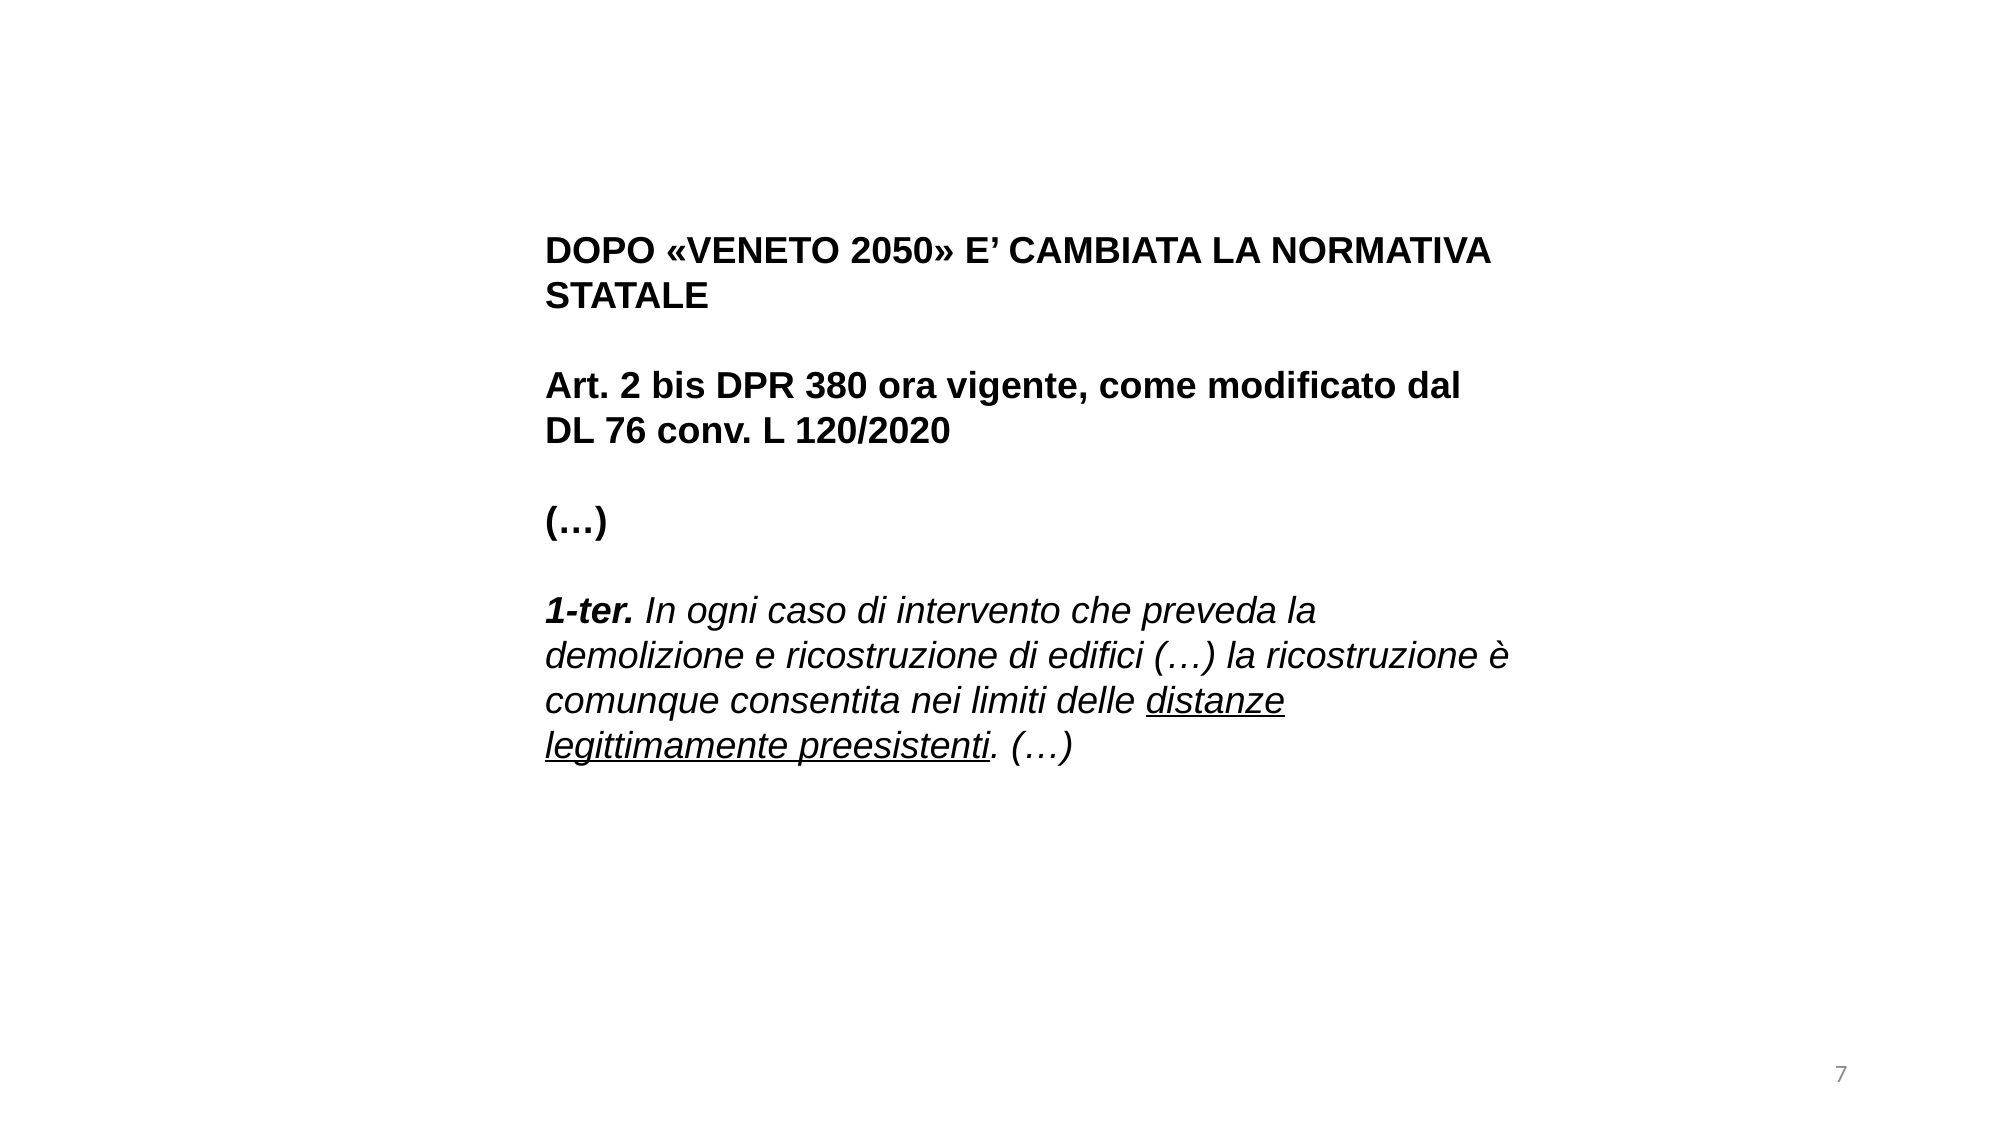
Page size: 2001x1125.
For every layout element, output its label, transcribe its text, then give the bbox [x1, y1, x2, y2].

slide_number 7 [1412, 1042, 1863, 1103]
text_box DOPO «VENETO 2050» E’ CAMBIATA LA NORMATIVA STATALE Art. 2 bis DPR 380 ora vigente, come modificato dal DL 76 conv. L 120/2020 (…) 1-ter. In ogni caso di intervento che preveda la demolizione e ricostruzione di edifici (…) la ricostruzione è comunque consentita nei limiti delle distanze legittimamente preesistenti. (…) [530, 218, 1531, 773]
